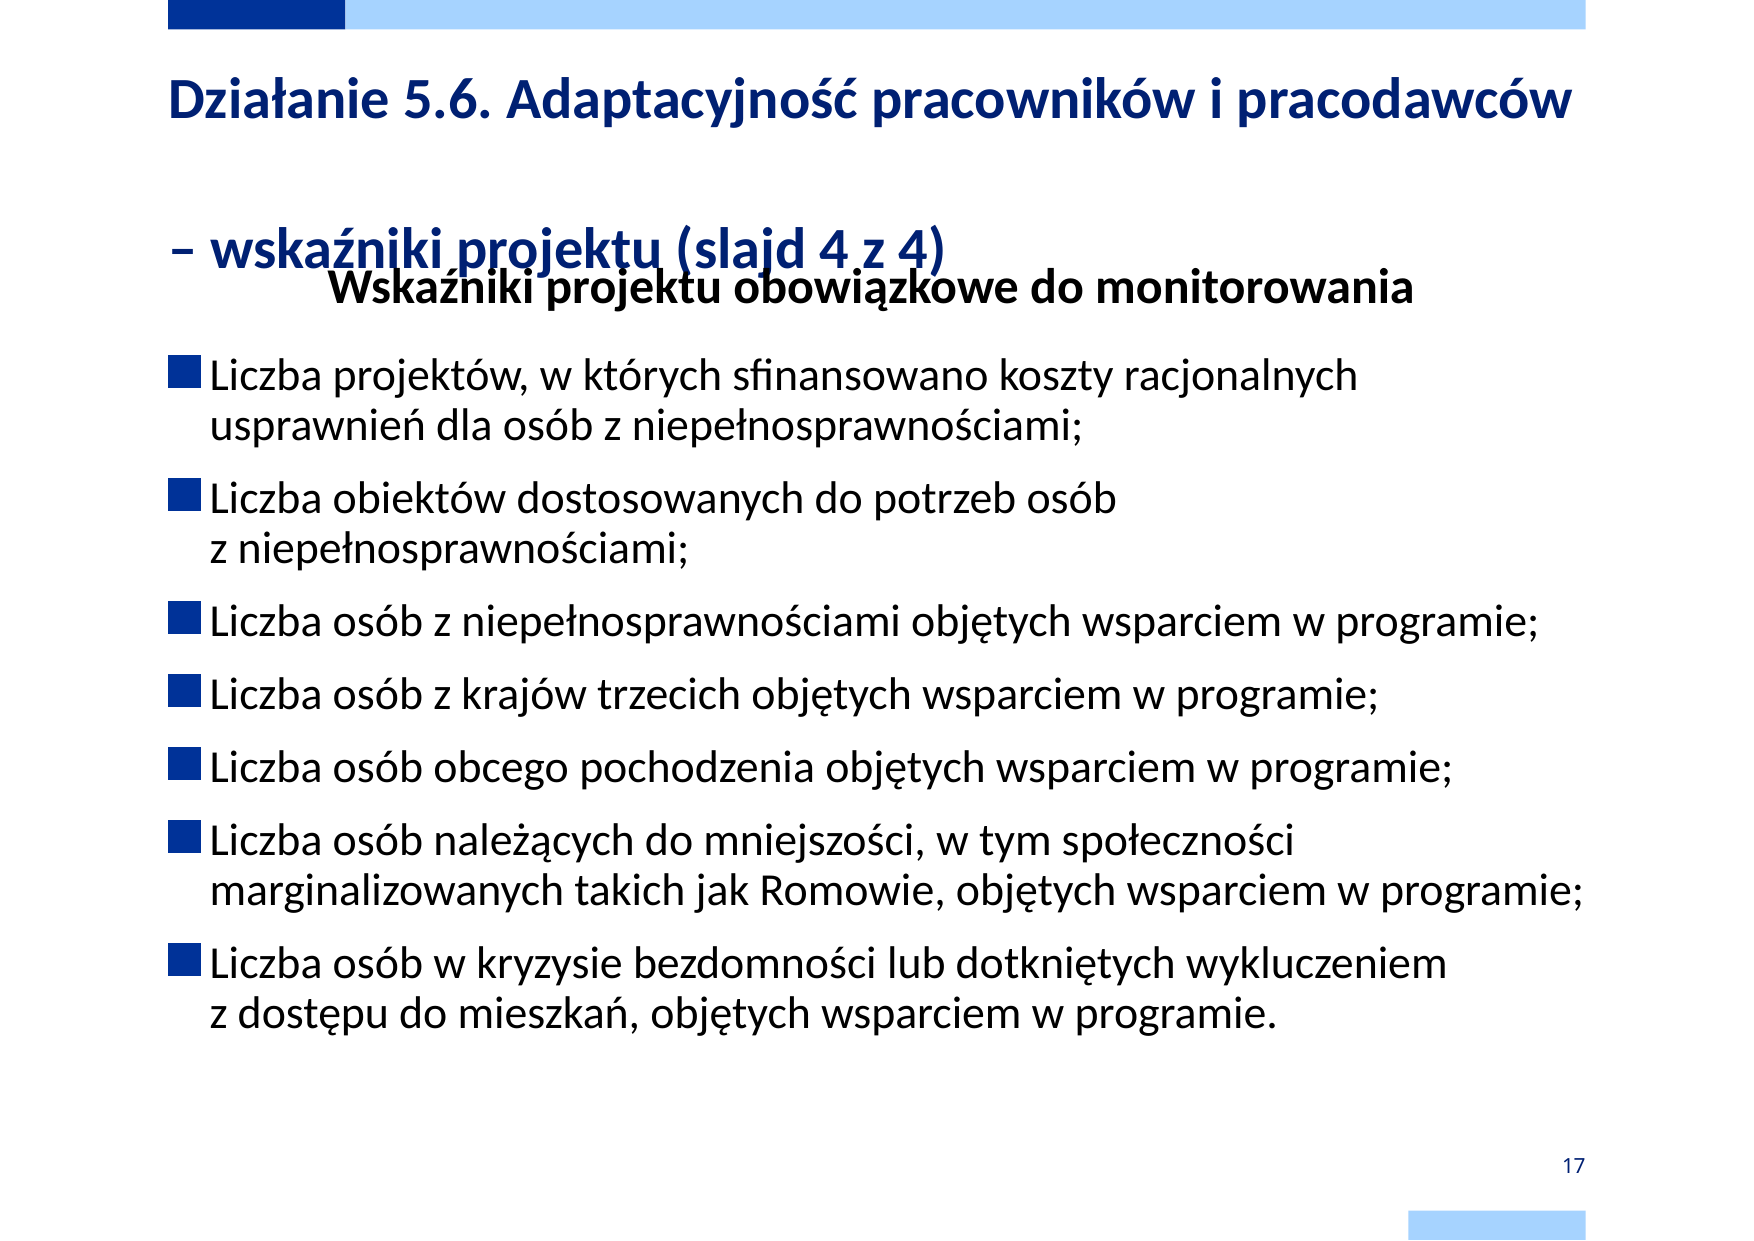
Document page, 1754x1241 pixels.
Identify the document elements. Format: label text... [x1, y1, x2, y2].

picture [168, 674, 201, 707]
picture [168, 355, 201, 388]
slide_number 17 [1408, 1151, 1586, 1182]
picture [168, 943, 201, 976]
title Działanie 5.6. Adaptacyjność pracowników i pracodawców – wskaźniki projektu (slajd 4 z 4) [168, 54, 1586, 232]
picture [168, 478, 201, 511]
picture [168, 747, 201, 780]
picture [168, 601, 201, 634]
picture [168, 820, 201, 853]
list Wskaźniki projektu obowiązkowe do monitorowania Liczba projektów, w których sfinansowano koszty racjonalnych usprawnień dla osób z niepełnosprawnościami; Liczba obiektów dostosowanych do potrzeb osób z niepełnosprawnościami; Liczba osób z niepełnosprawnościami objętych wsparciem w programie; Liczba osób z krajów trzecich objętych wsparciem w programie; Liczba osób obcego pochodzenia objętych wsparciem w programie; Liczba osób należących do mniejszości, w tym społeczności marginalizowanych takich jak Romowie, objętych wsparciem w programie; Liczba osób w kryzysie bezdomności lub dotkniętych wykluczeniem z dostępu do mieszkań, objętych wsparciem w programie. [168, 253, 1586, 1152]
